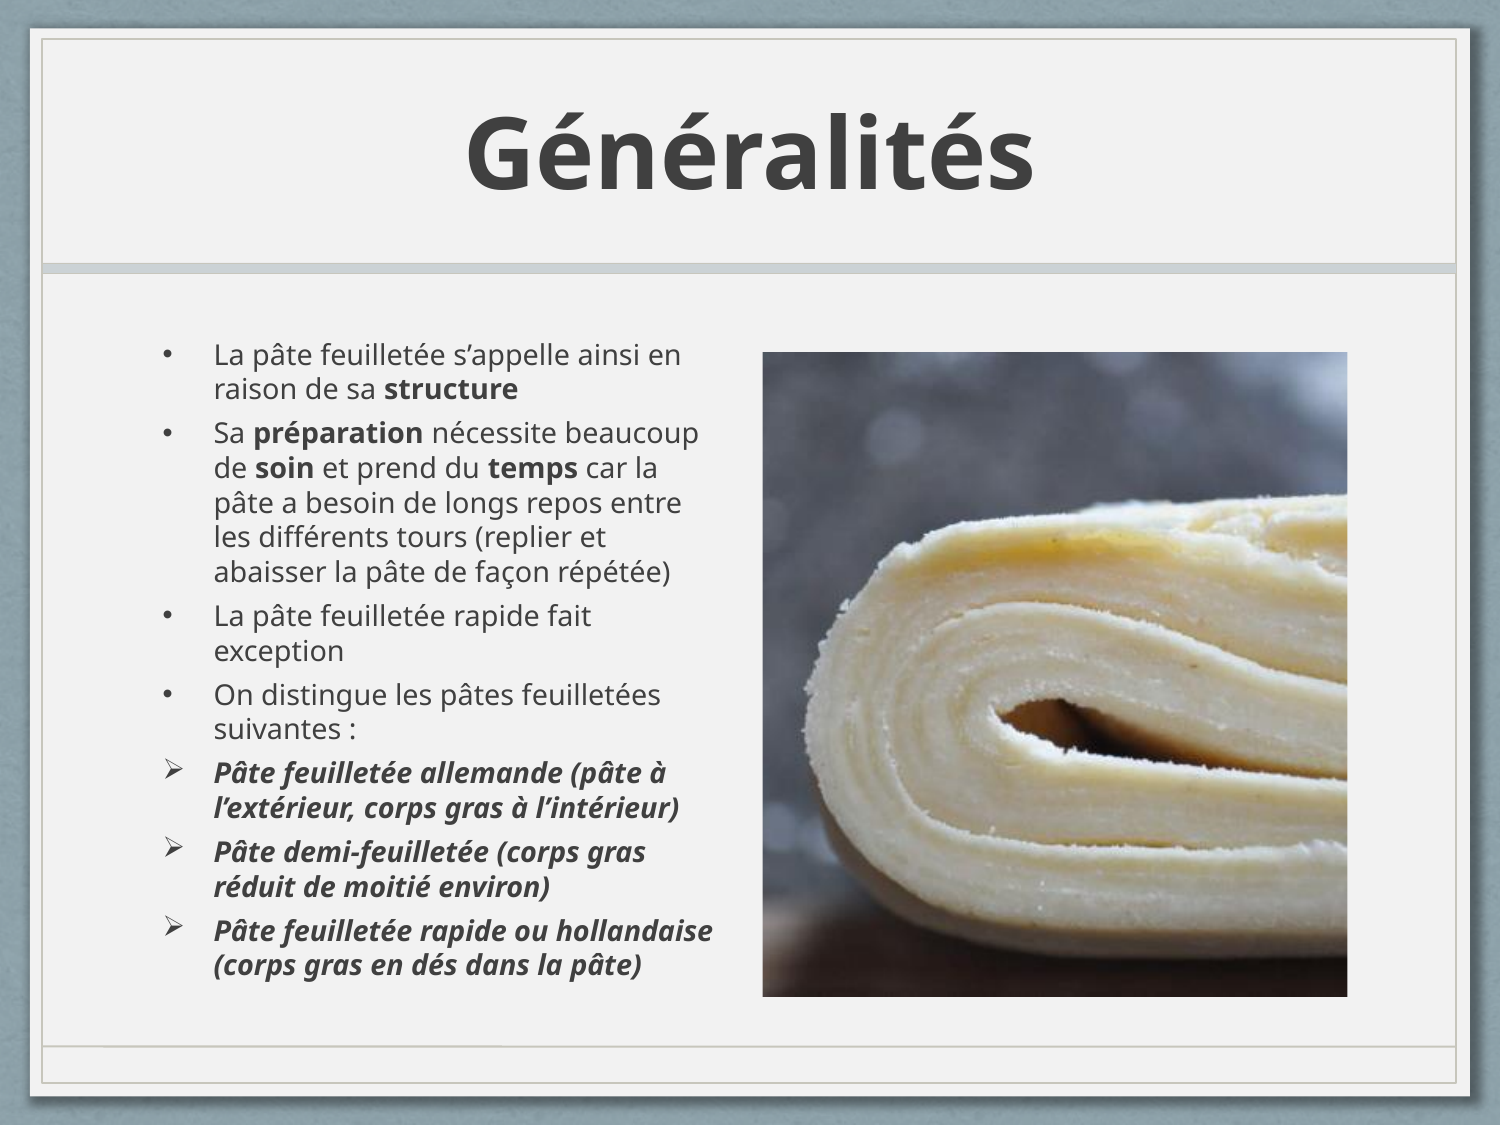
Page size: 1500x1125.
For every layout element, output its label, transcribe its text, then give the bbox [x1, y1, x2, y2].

list La pâte feuilletée s’appelle ainsi en raison de sa structure Sa préparation nécessite beaucoup de soin et prend du temps car la pâte a besoin de longs repos entre les différents tours (replier et abaisser la pâte de façon répétée) La pâte feuilletée rapide fait exception On distingue les pâtes feuilletées suivantes : Pâte feuilletée allemande (pâte à l’extérieur, corps gras à l’intérieur) Pâte demi-feuilletée (corps gras réduit de moitié environ) Pâte feuilletée rapide ou hollandaise (corps gras en dés dans la pâte) [147, 328, 733, 1006]
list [761, 351, 1348, 998]
title Généralités [147, 40, 1353, 260]
